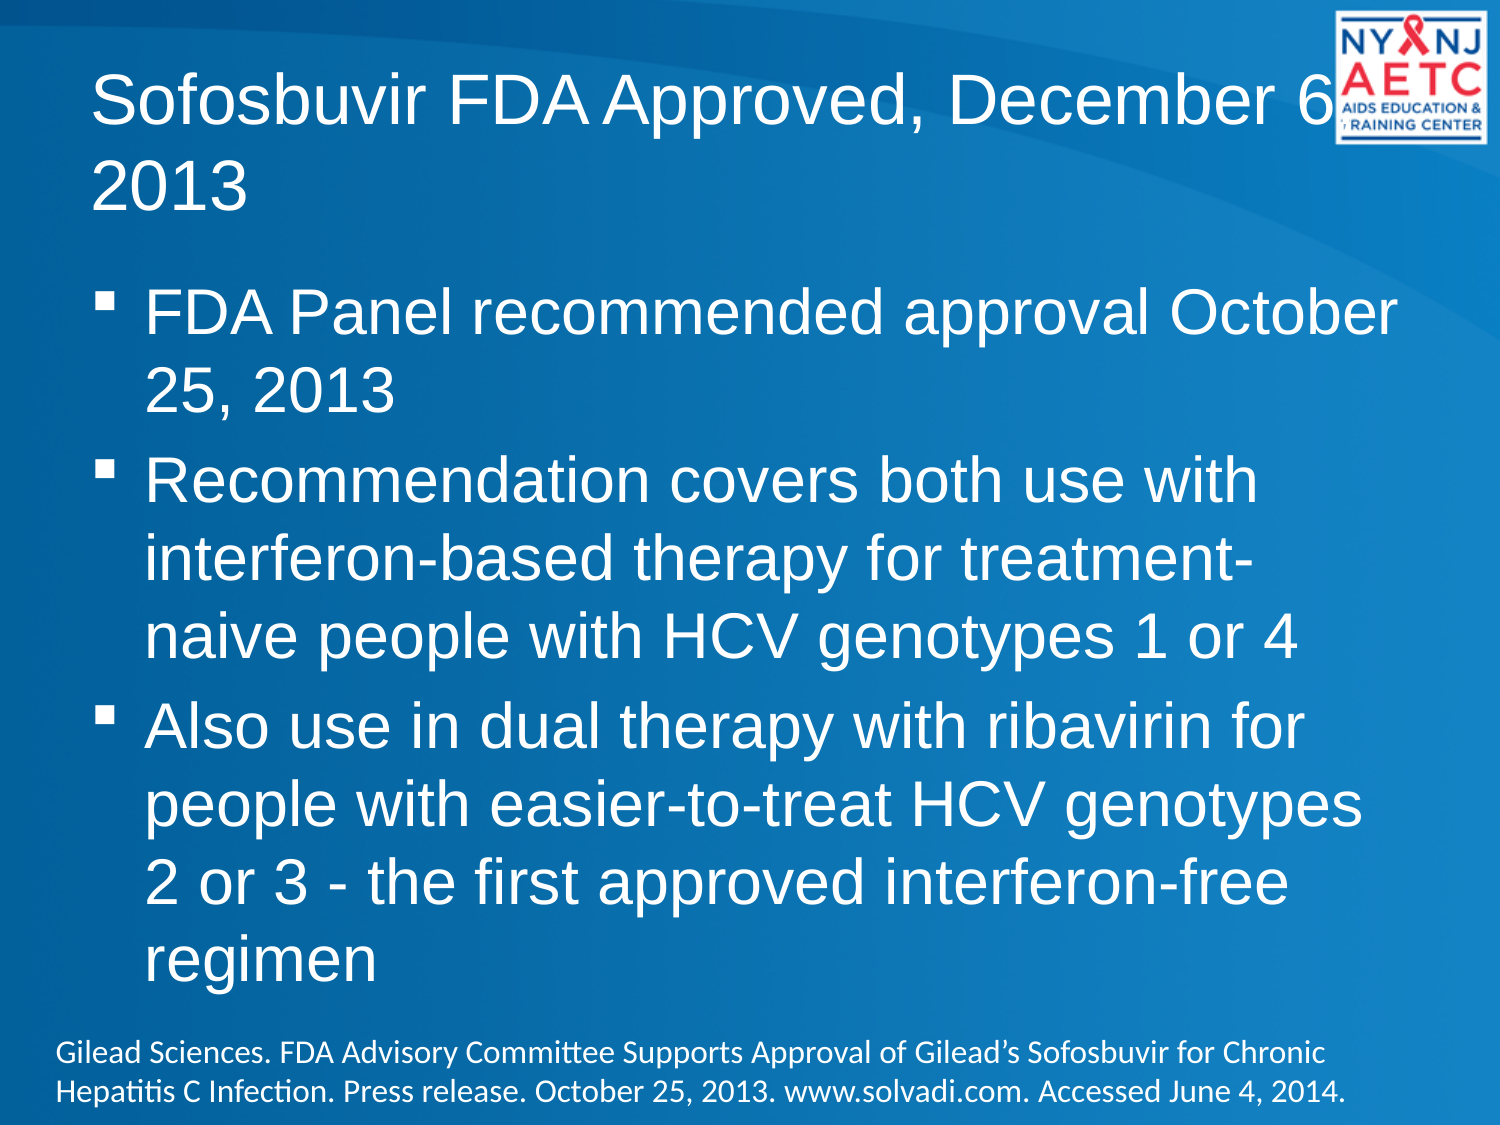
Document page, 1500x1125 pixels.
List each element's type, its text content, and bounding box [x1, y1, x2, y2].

text_box Gilead Sciences. FDA Advisory Committee Supports Approval of Gilead’s Sofosbuvir for Chronic Hepatitis C Infection. Press release. October 25, 2013. www.solvadi.com. Accessed June 4, 2014. [40, 1022, 1364, 1117]
list FDA Panel recommended approval October 25, 2013 Recommendation covers both use with interferon-based therapy for treatment-naive people with HCV genotypes 1 or 4 Also use in dual therapy with ribavirin for people with easier-to-treat HCV genotypes 2 or 3 - the first approved interferon-free regimen [75, 262, 1425, 1005]
picture [0, 0, 1500, 1125]
title Sofosbuvir FDA Approved, December 6, 2013 [75, 45, 1425, 233]
